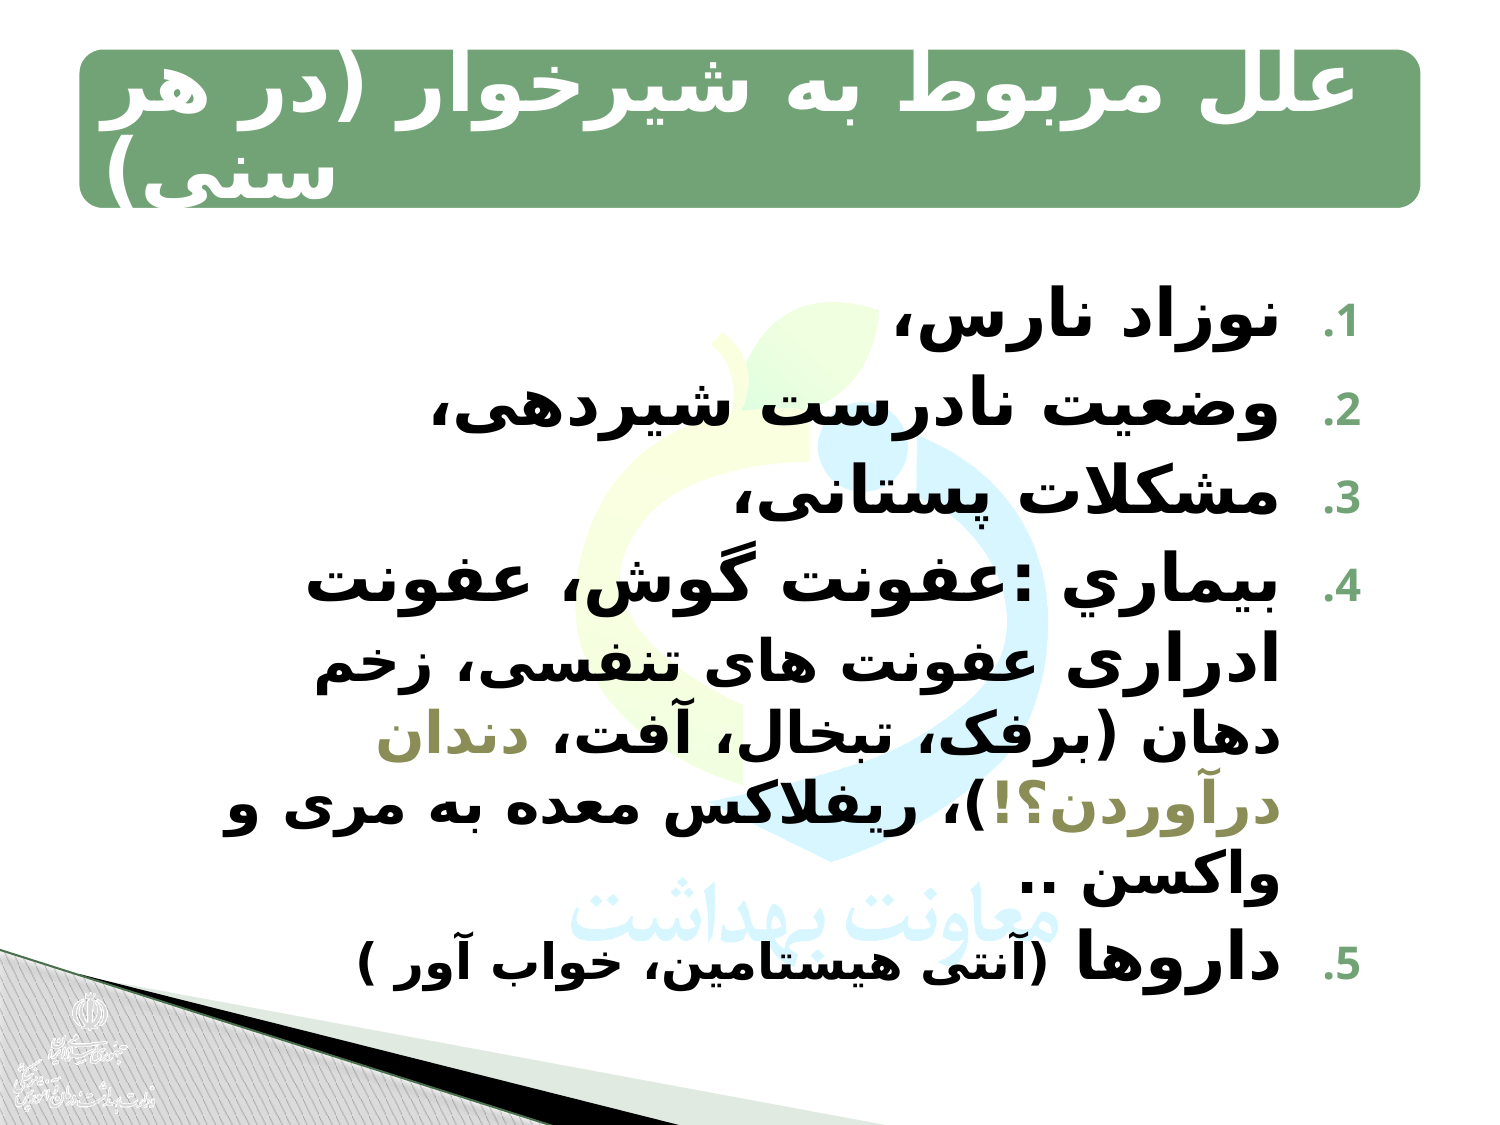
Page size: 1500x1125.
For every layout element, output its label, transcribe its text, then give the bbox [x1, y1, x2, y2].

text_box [74, 44, 1426, 213]
list نوزاد نارس، وضعیت نادرست شیردهی، مشکلات پستانی، بيماري :عفونت گوش، عفونت ادراری عفونت های تنفسی، زخم دهان (برفک، تبخال، آفت، دندان درآوردن؟!)، ریفلاکس معده به مری و واکسن .. داروها (آنتی هيستامين، خواب آور ) [137, 262, 1400, 1045]
